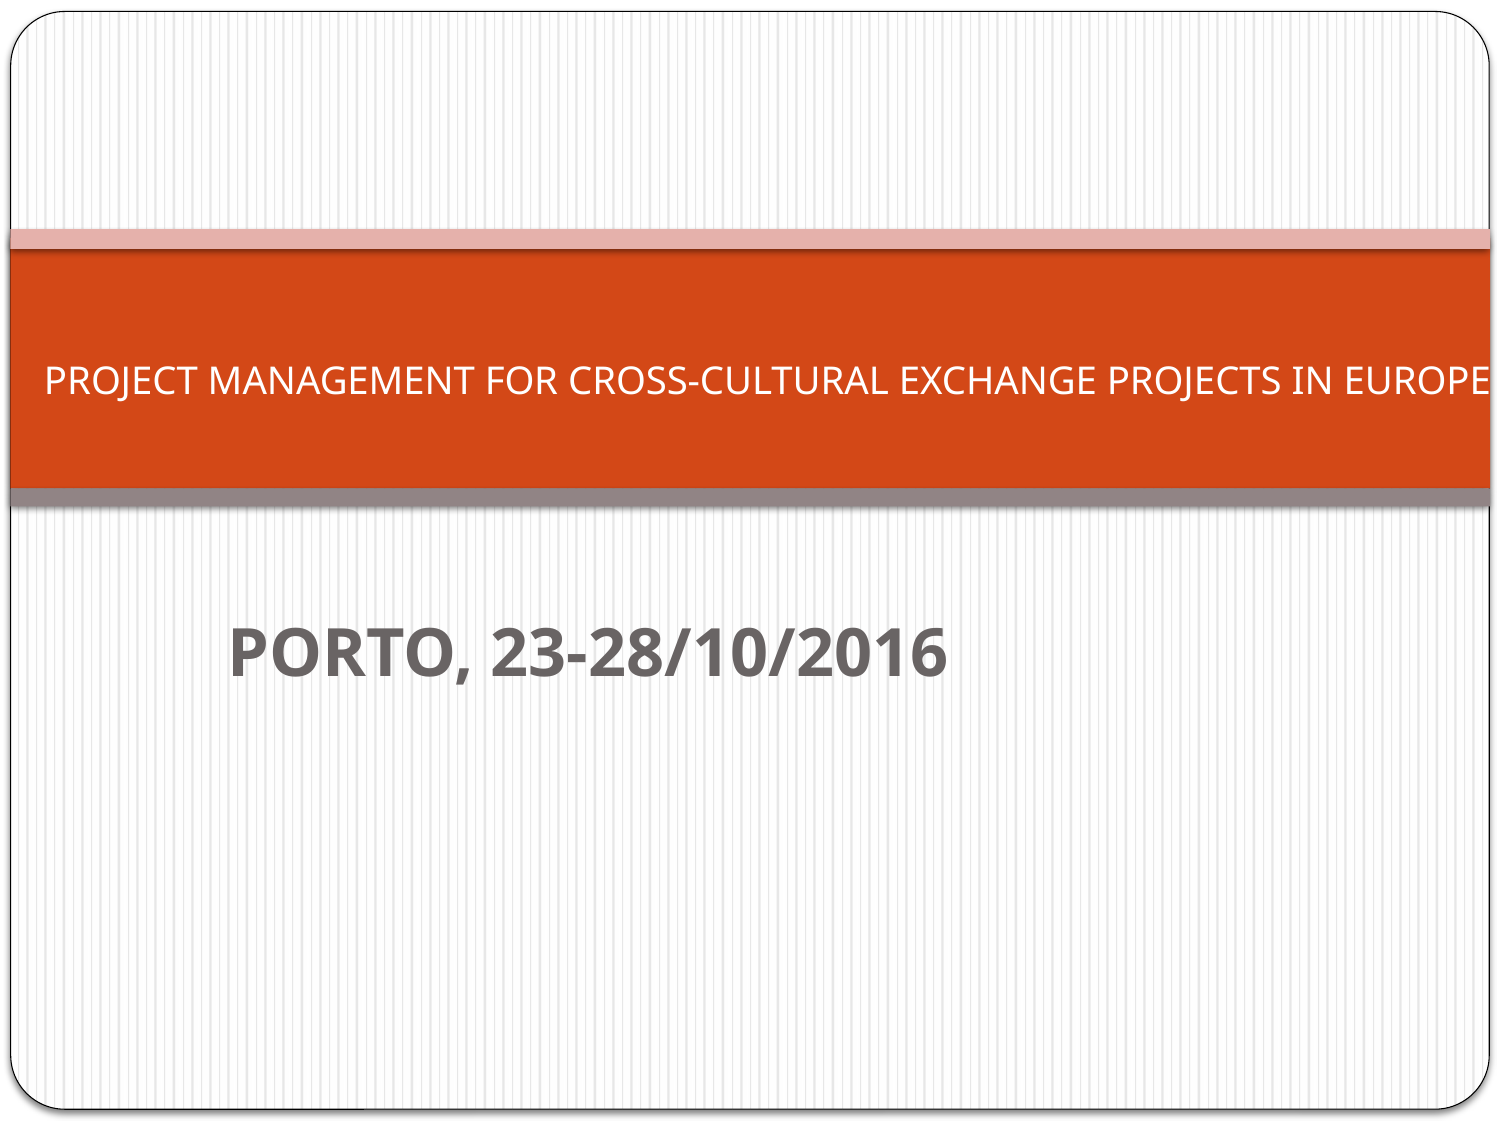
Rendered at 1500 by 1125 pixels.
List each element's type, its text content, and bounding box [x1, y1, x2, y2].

subtitle PORTO, 23-28/10/2016 [212, 525, 1263, 788]
title PROJECT MANAGEMENT FOR CROSS-CULTURAL EXCHANGE PROJECTS IN EUROPE [17, 231, 1500, 489]
